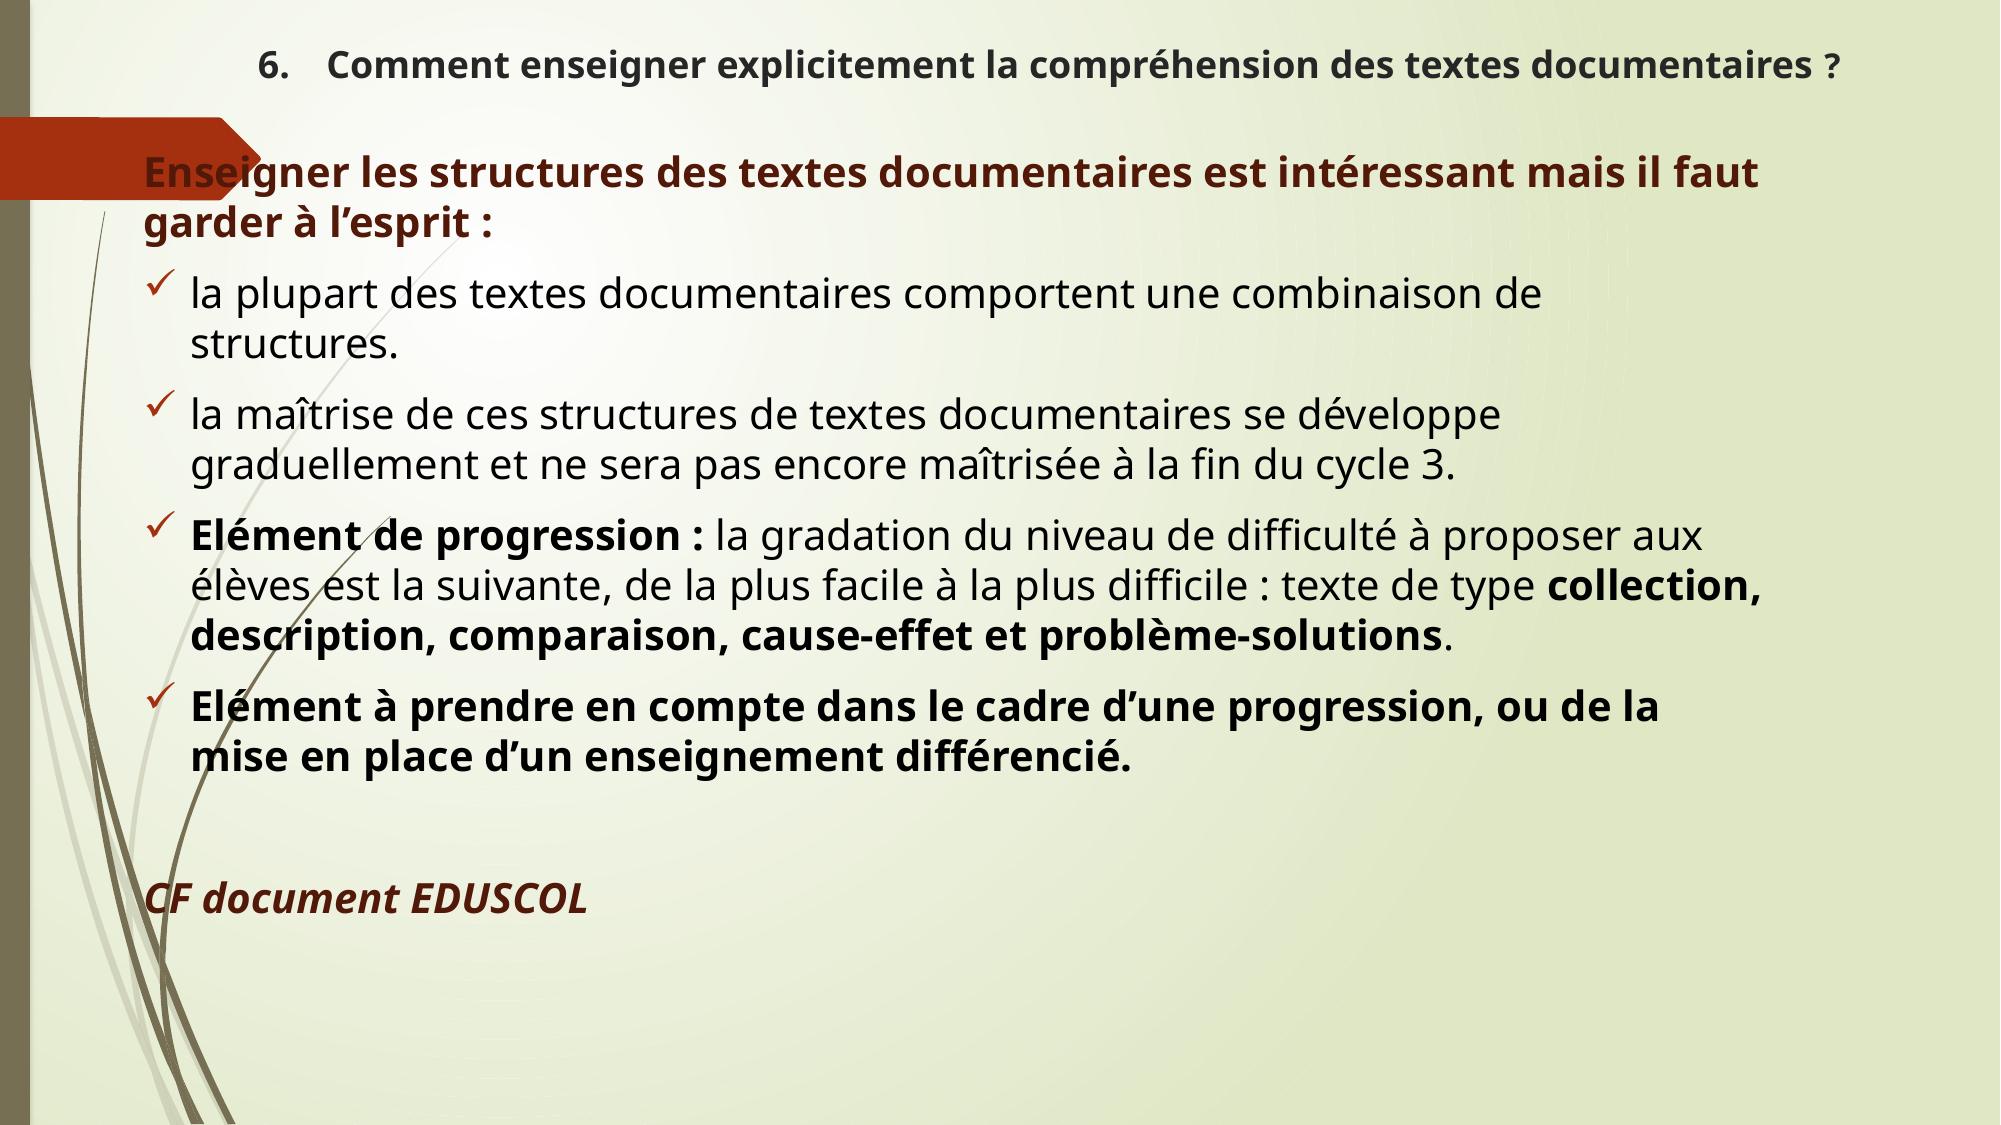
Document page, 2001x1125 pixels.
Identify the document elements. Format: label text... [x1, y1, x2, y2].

list Enseigner les structures des textes documentaires est intéressant mais il faut garder à l’esprit : la plupart des textes documentaires comportent une combinaison de structures. la maîtrise de ces structures de textes documentaires se développe graduellement et ne sera pas encore maîtrisée à la fin du cycle 3. Elément de progression : la gradation du niveau de difficulté à proposer aux élèves est la suivante, de la plus facile à la plus difficile : texte de type collection, description, comparaison, cause-effet et problème-solutions. Elément à prendre en compte dans le cadre d’une progression, ou de la mise en place d’un enseignement différencié. CF document EDUSCOL [53, 138, 1779, 1000]
title Comment enseigner explicitement la compréhension des textes documentaires ? [242, 33, 1862, 139]
